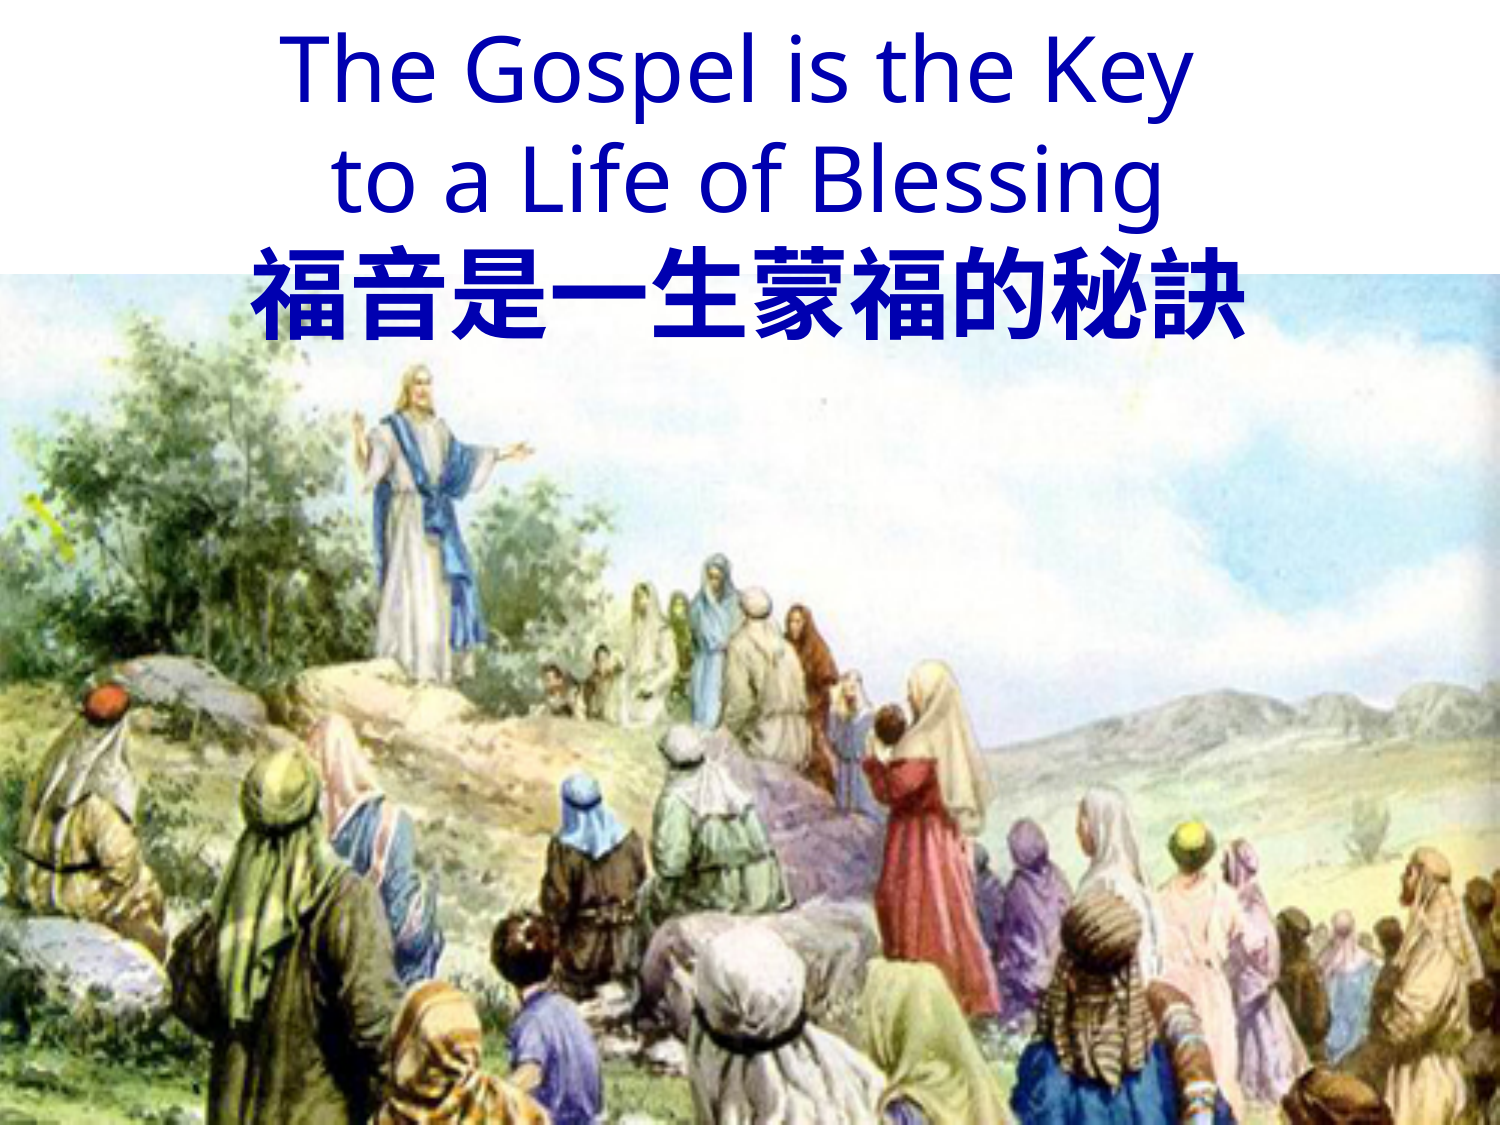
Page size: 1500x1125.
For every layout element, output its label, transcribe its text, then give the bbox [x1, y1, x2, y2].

picture [0, 274, 1500, 1125]
title The Gospel is the Key to a Life of Blessing 福音是一生蒙福的秘訣 [0, 24, 1500, 274]
